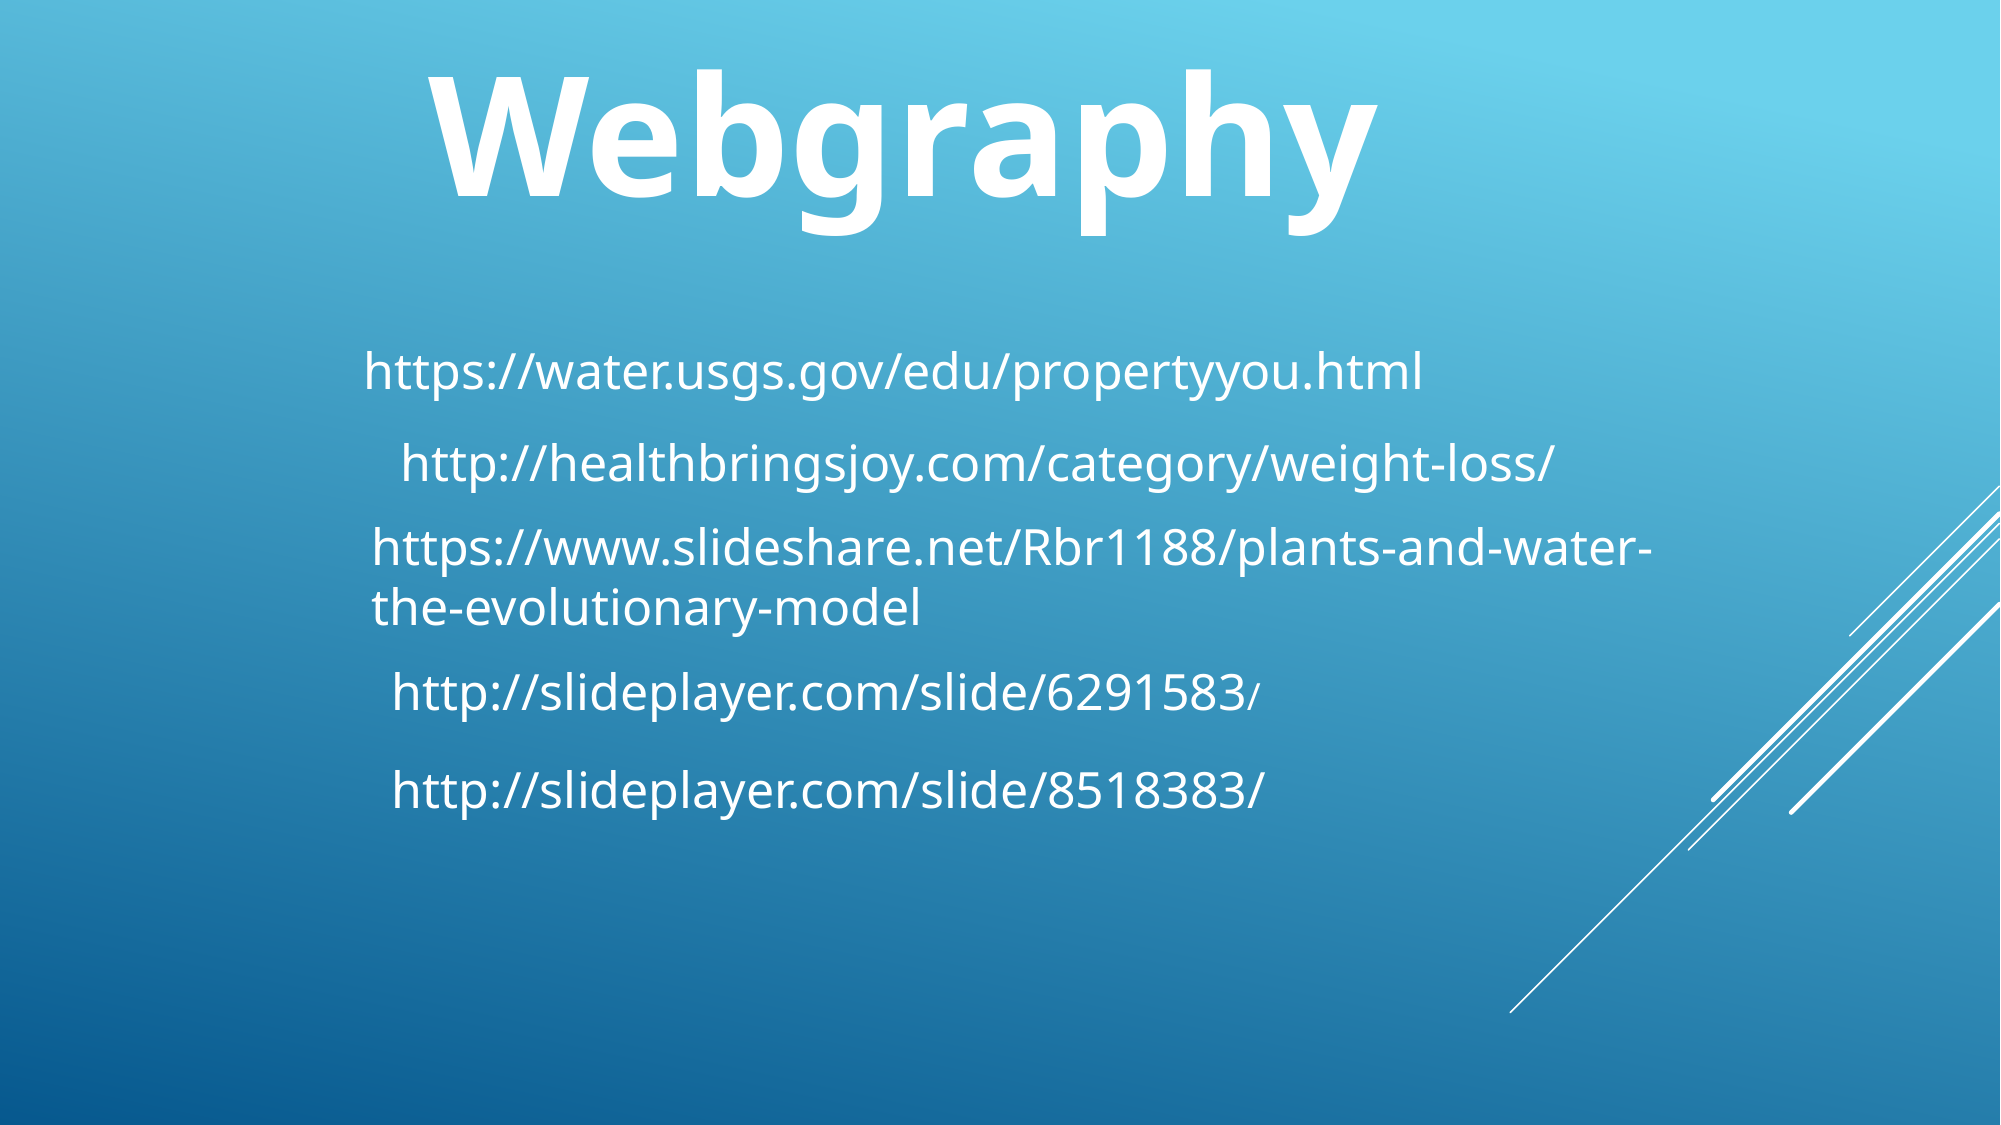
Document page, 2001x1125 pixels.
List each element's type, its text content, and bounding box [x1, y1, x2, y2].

text_box https://www.slideshare.net/Rbr1188/plants-and-water-the-evolutionary-model [356, 508, 1724, 643]
text_box http://healthbringsjoy.com/category/weight-loss/ [385, 423, 1572, 499]
text_box http://slideplayer.com/slide/6291583/ [376, 653, 1276, 728]
text_box http://slideplayer.com/slide/8518383/ [377, 751, 1281, 826]
text_box Webgraphy https://water.usgs.gov/edu/propertyyou.html [167, 22, 1616, 408]
